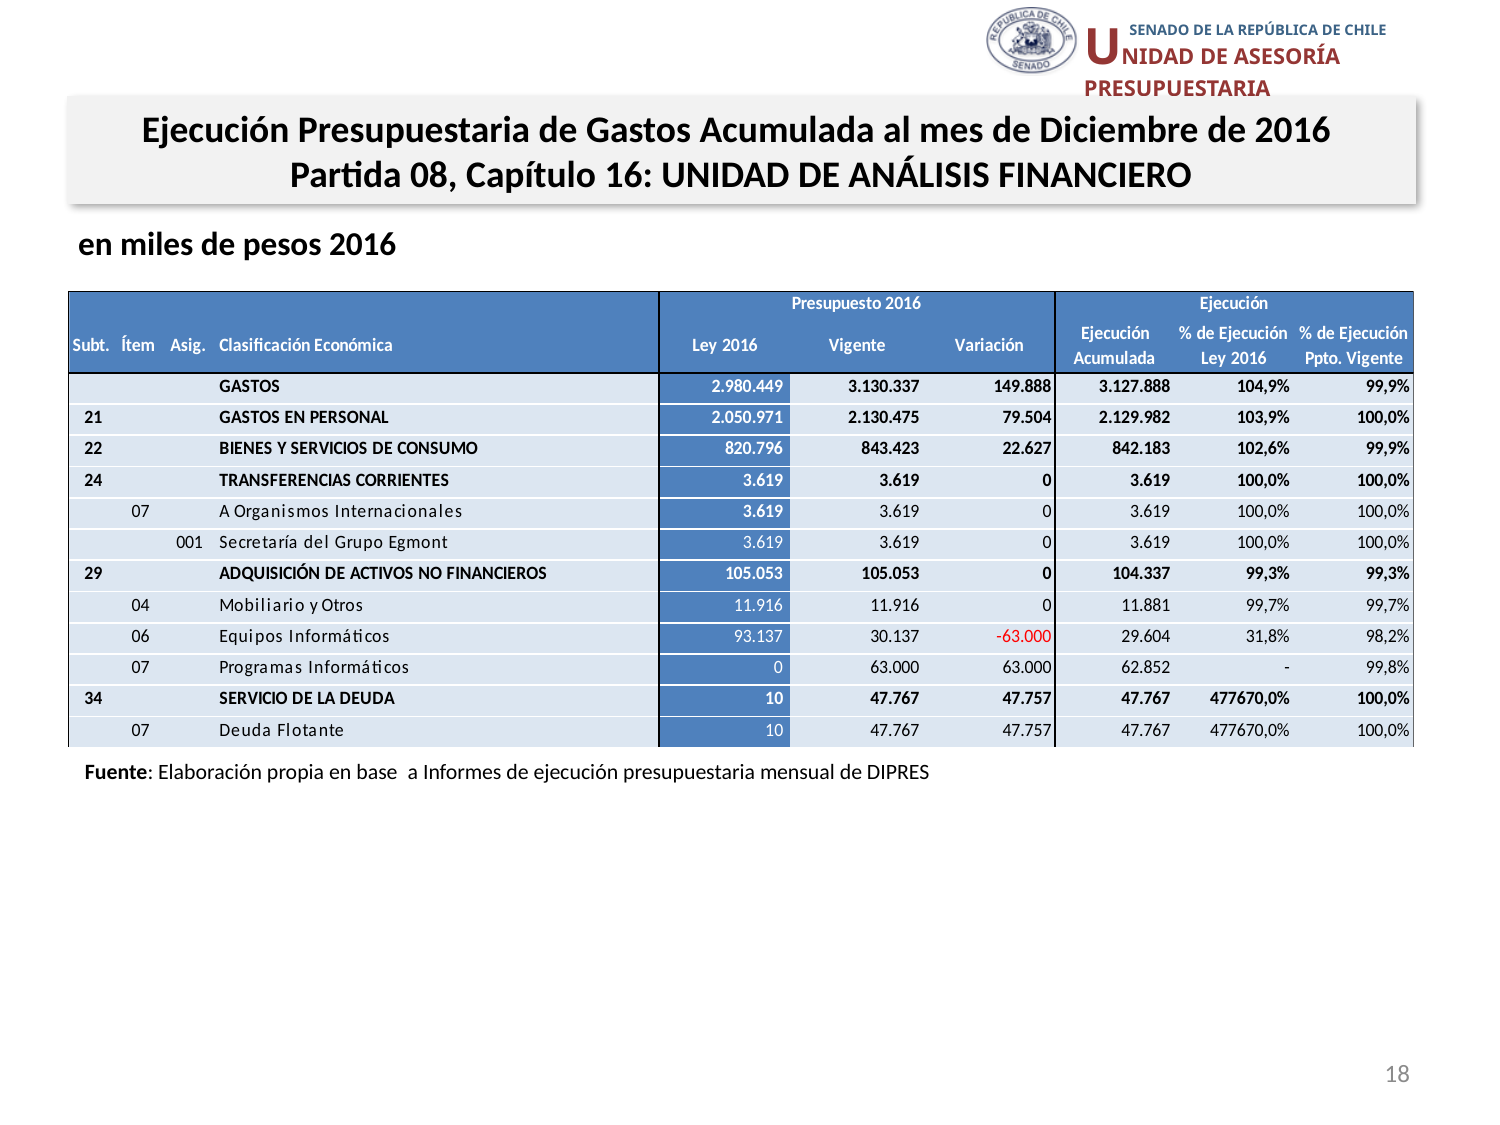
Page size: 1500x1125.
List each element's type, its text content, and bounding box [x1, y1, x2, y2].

picture [67, 290, 1416, 749]
picture [986, 7, 1079, 76]
text_box en miles de pesos 2016 [63, 214, 1414, 290]
footer Fuente: Elaboración propia en base a Informes de ejecución presupuestaria mensual de DIPRES [70, 750, 1450, 811]
slide_number 18 [1074, 1042, 1425, 1103]
text_box Ejecución Presupuestaria de Gastos Acumulada al mes de Diciembre de 2016 Partida 08, Capítulo 16: UNIDAD DE ANÁLISIS FINANCIERO [67, 97, 1415, 203]
